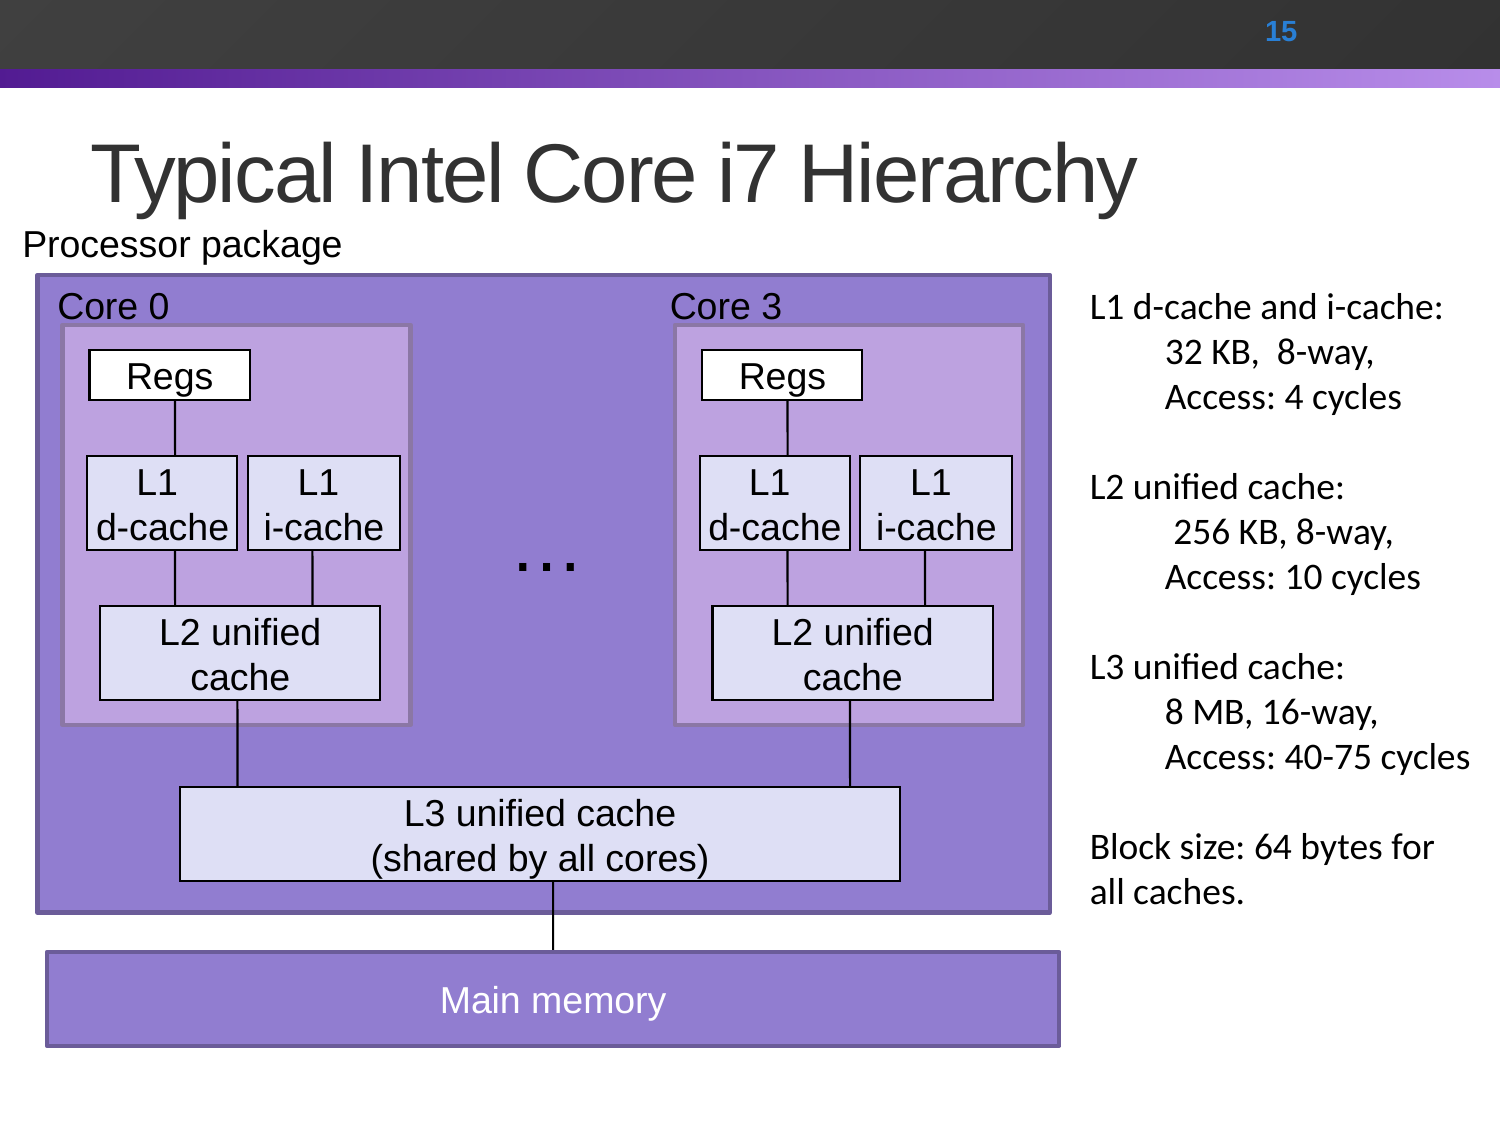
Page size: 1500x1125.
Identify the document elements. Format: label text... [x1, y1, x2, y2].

text_box Main memory [45, 950, 1061, 1048]
text_box … [487, 489, 607, 595]
text_box [673, 323, 1025, 727]
text_box L1 d-cache [699, 456, 850, 550]
text_box L2 unified cache [99, 606, 381, 700]
text_box [35, 273, 1052, 915]
text_box L2 unified cache [712, 606, 993, 700]
text_box Core 0 [42, 274, 185, 335]
text_box Core 3 [655, 274, 797, 335]
text_box L1 d-cache and i-cache: 32 KB, 8-way, Access: 4 cycles L2 unified cache: 256 KB, 8-way, Access: 10 cycles L3 unified cache: 8 MB, 16-way, Access: 40-75 cycles Block size: 64 bytes for all caches. [1074, 274, 1488, 965]
text_box L3 unified cache (shared by all cores) [180, 787, 900, 882]
text_box L1 d-cache [87, 456, 238, 550]
slide_number 15 [1250, 3, 1425, 57]
text_box L1 i-cache [247, 456, 400, 550]
text_box Regs [89, 350, 250, 400]
text_box Processor package [7, 212, 358, 273]
text_box Regs [702, 350, 863, 400]
text_box L1 i-cache [860, 456, 1013, 550]
title Typical Intel Core i7 Hierarchy [75, 87, 1425, 250]
text_box [60, 323, 413, 727]
